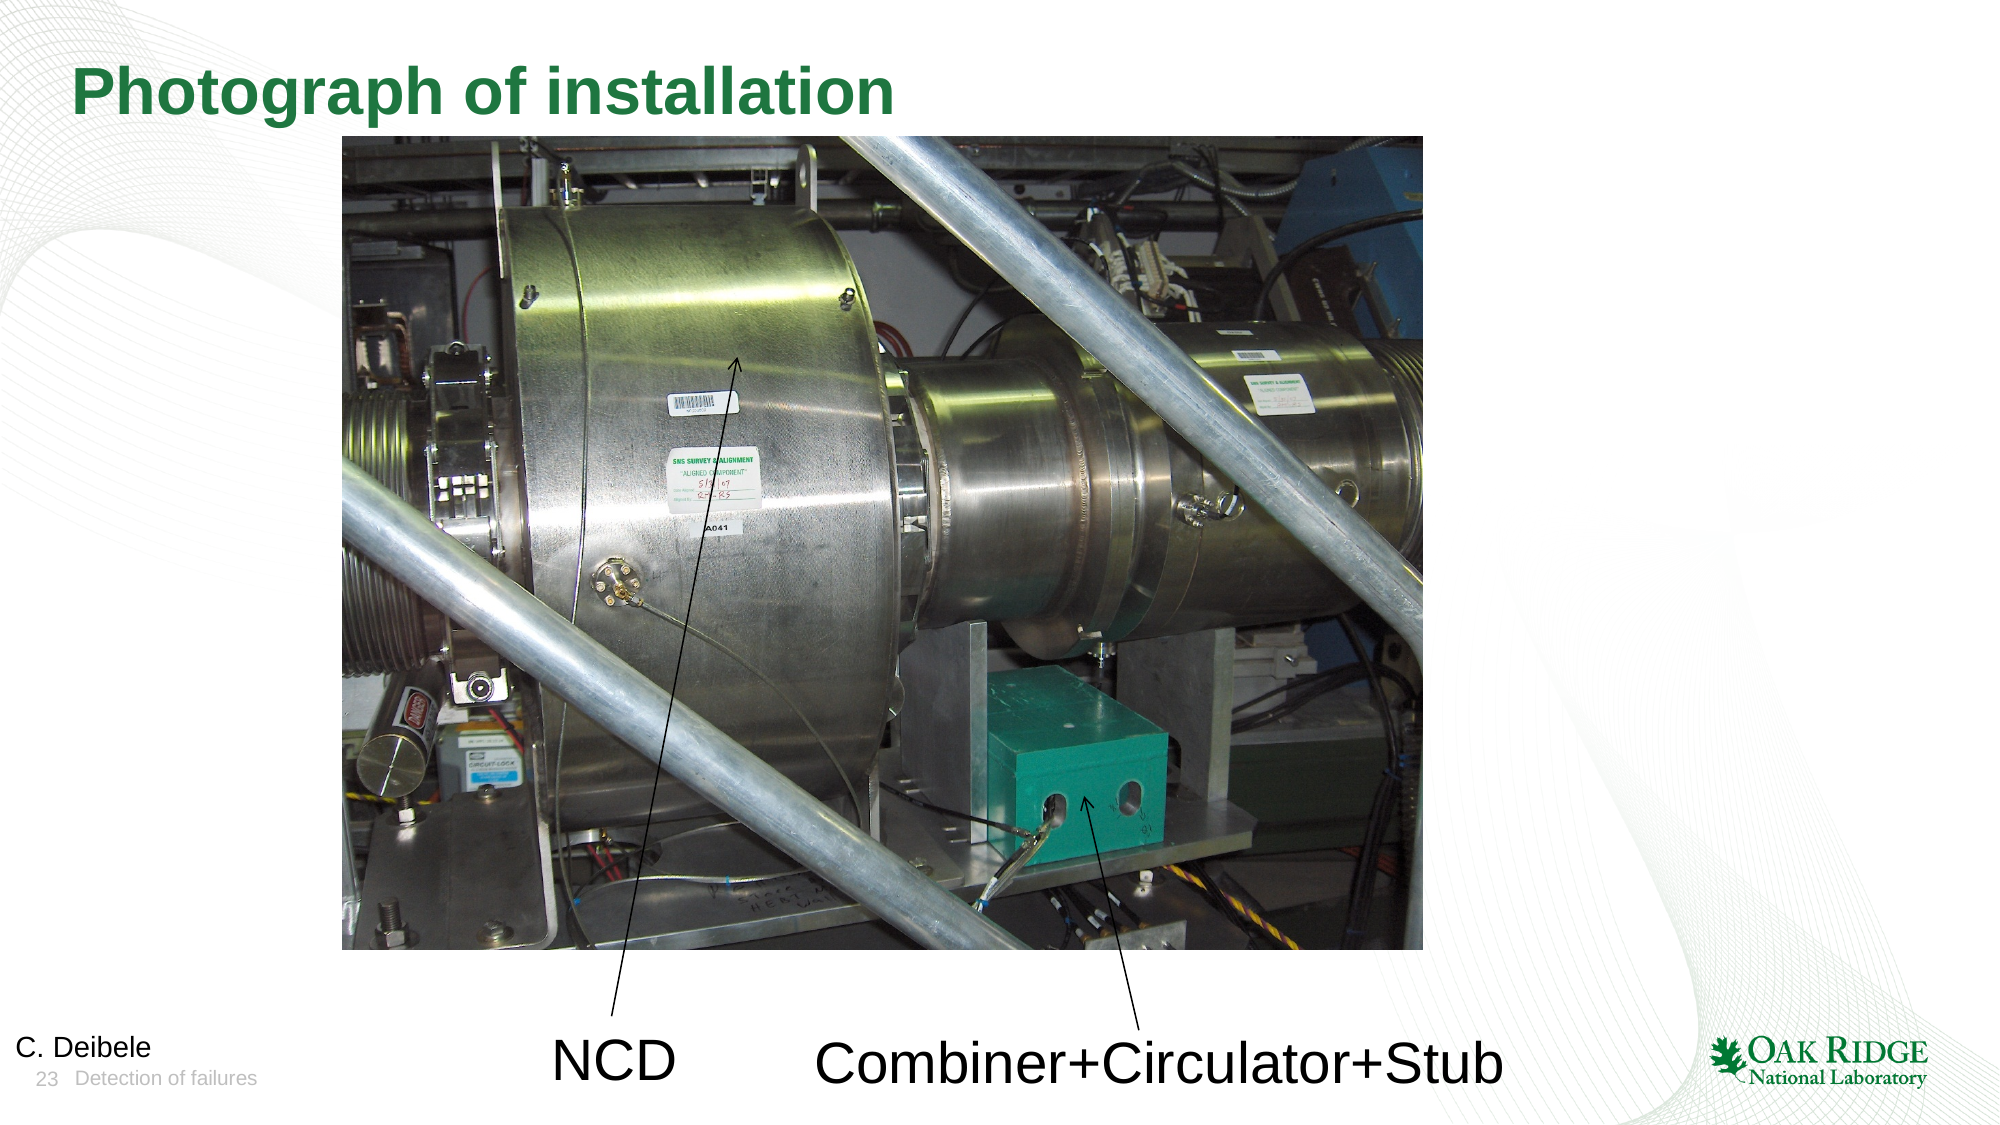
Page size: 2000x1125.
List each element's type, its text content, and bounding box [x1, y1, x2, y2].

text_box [1083, 795, 1140, 1031]
text_box Combiner+Circulator+Stub [799, 1017, 1521, 1103]
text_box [611, 356, 738, 1017]
title Photograph of installation [56, 52, 1931, 137]
picture [341, 135, 2000, 1125]
text_box C. Deibele [0, 1021, 167, 1071]
text_box NCD [536, 1014, 693, 1100]
